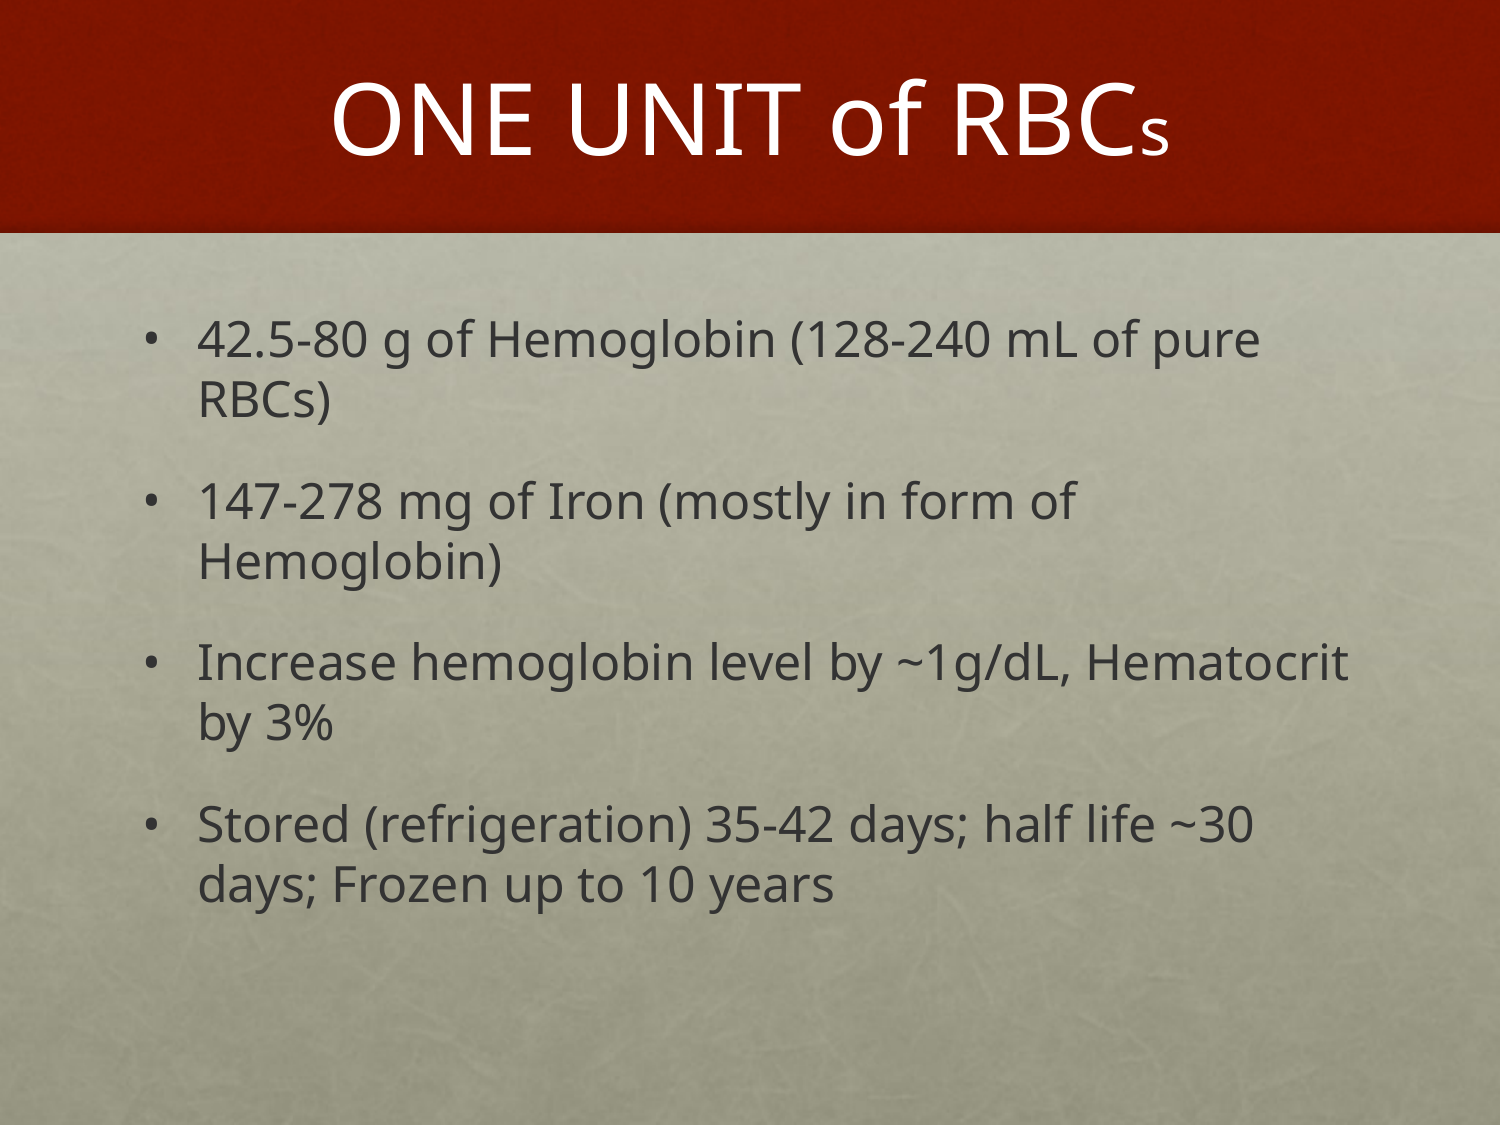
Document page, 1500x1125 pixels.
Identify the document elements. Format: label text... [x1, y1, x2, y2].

title ONE UNIT of RBCs [127, 10, 1372, 221]
list 42.5-80 g of Hemoglobin (128-240 mL of pure RBCs) 147-278 mg of Iron (mostly in form of Hemoglobin) Increase hemoglobin level by ~1g/dL, Hematocrit by 3% Stored (refrigeration) 35-42 days; half life ~30 days; Frozen up to 10 years [127, 299, 1372, 1005]
picture [0, 214, 1500, 1125]
